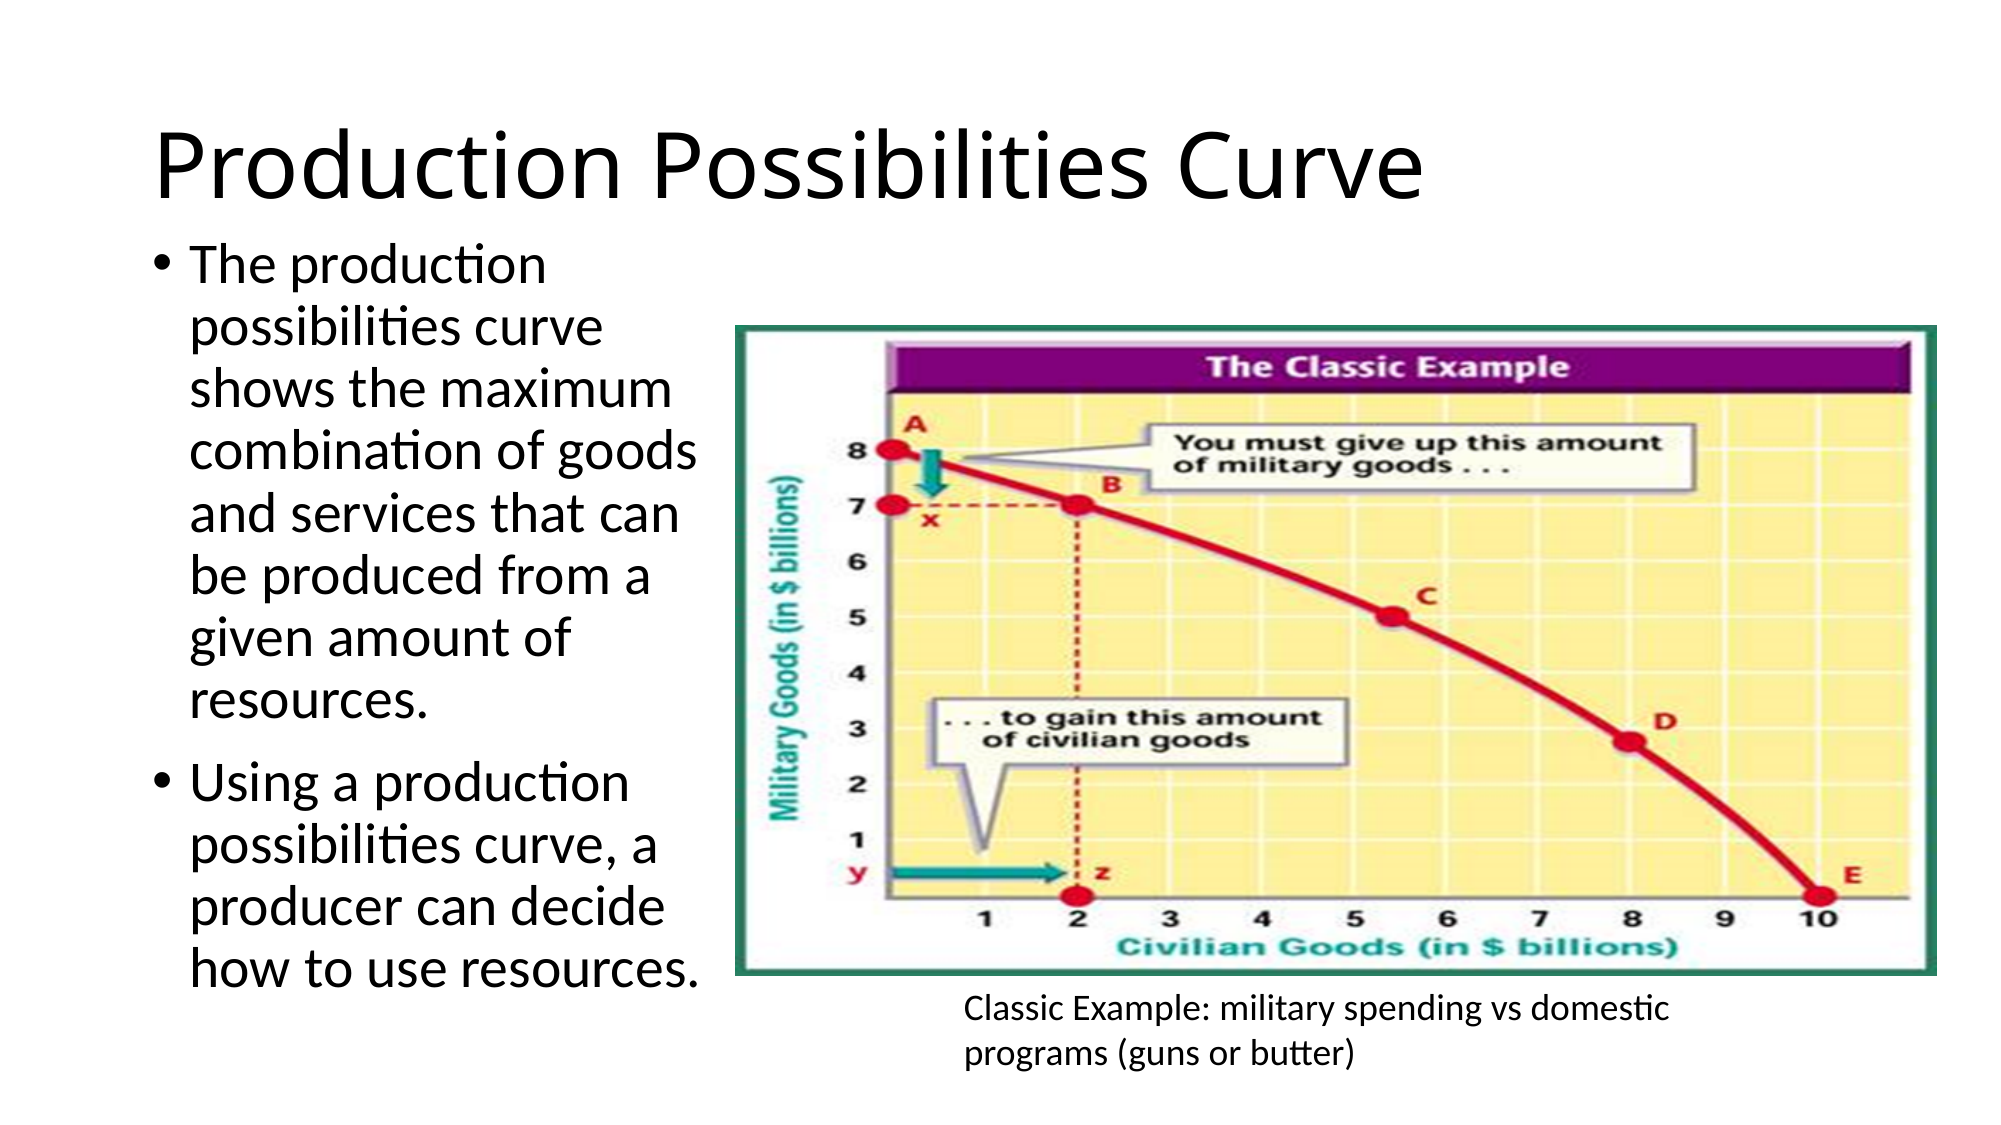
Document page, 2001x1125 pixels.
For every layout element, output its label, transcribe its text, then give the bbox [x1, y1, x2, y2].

list The production possibilities curve shows the maximum combination of goods and services that can be produced from a given amount of resources. Using a production possibilities curve, a producer can decide how to use resources. [137, 226, 736, 1014]
title Production Possibilities Curve [137, 59, 1863, 278]
picture [735, 325, 1937, 976]
text_box Classic Example: military spending vs domestic programs (guns or butter) [949, 976, 1723, 1125]
